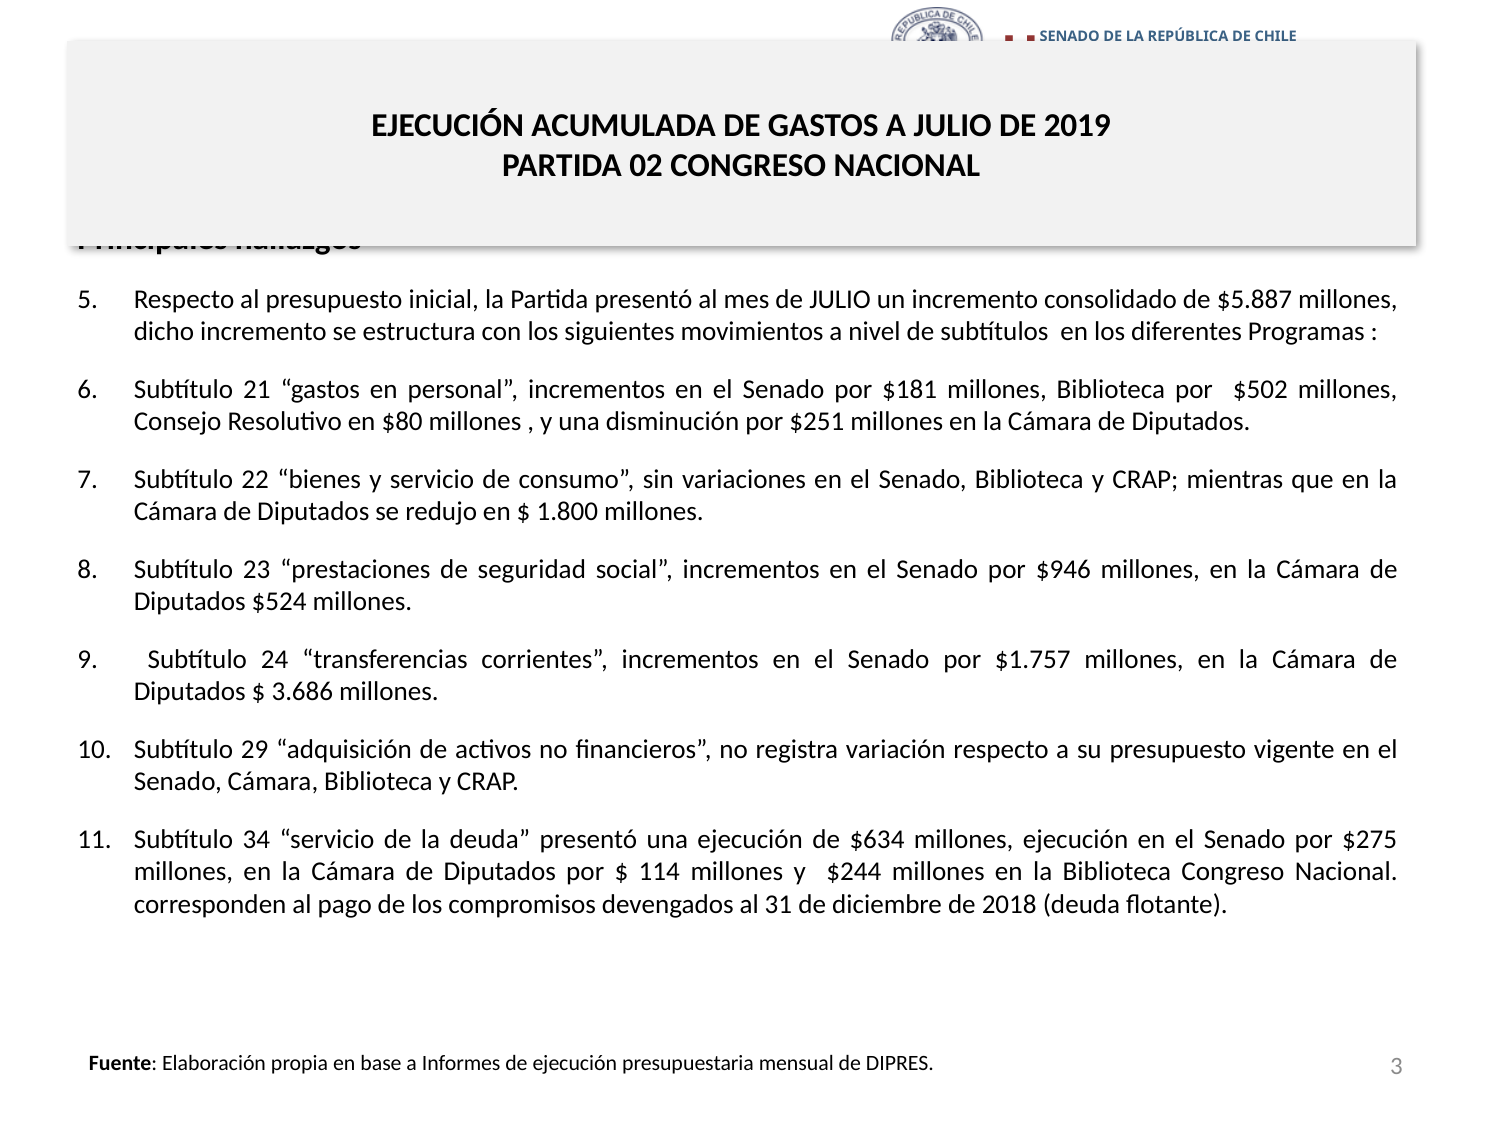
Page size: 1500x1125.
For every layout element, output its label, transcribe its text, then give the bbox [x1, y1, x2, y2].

text_box Principales hallazgos Respecto al presupuesto inicial, la Partida presentó al mes de JULIO un incremento consolidado de $5.887 millones, dicho incremento se estructura con los siguientes movimientos a nivel de subtítulos en los diferentes Programas : Subtítulo 21 “gastos en personal”, incrementos en el Senado por $181 millones, Biblioteca por $502 millones, Consejo Resolutivo en $80 millones , y una disminución por $251 millones en la Cámara de Diputados. Subtítulo 22 “bienes y servicio de consumo”, sin variaciones en el Senado, Biblioteca y CRAP; mientras que en la Cámara de Diputados se redujo en $ 1.800 millones. Subtítulo 23 “prestaciones de seguridad social”, incrementos en el Senado por $946 millones, en la Cámara de Diputados $524 millones. Subtítulo 24 “transferencias corrientes”, incrementos en el Senado por $1.757 millones, en la Cámara de Diputados $ 3.686 millones. Subtítulo 29 “adquisición de activos no financieros”, no registra variación respecto a su presupuesto vigente en el Senado, Cámara, Biblioteca y CRAP. Subtítulo 34 “servicio de la deuda” presentó una ejecución de $634 millones, ejecución en el Senado por $275 millones, en la Cámara de Diputados por $ 114 millones y $244 millones en la Biblioteca Congreso Nacional. corresponden al pago de los compromisos devengados al 31 de diciembre de 2018 (deuda flotante). [62, 208, 1413, 1042]
picture [891, 7, 985, 41]
text_box Fuente: Elaboración propia en base a Informes de ejecución presupuestaria mensual de DIPRES. [74, 1041, 1425, 1102]
title EJECUCIÓN ACUMULADA DE GASTOS A JULIO DE 2019 PARTIDA 02 CONGRESO NACIONAL [67, 41, 1415, 246]
